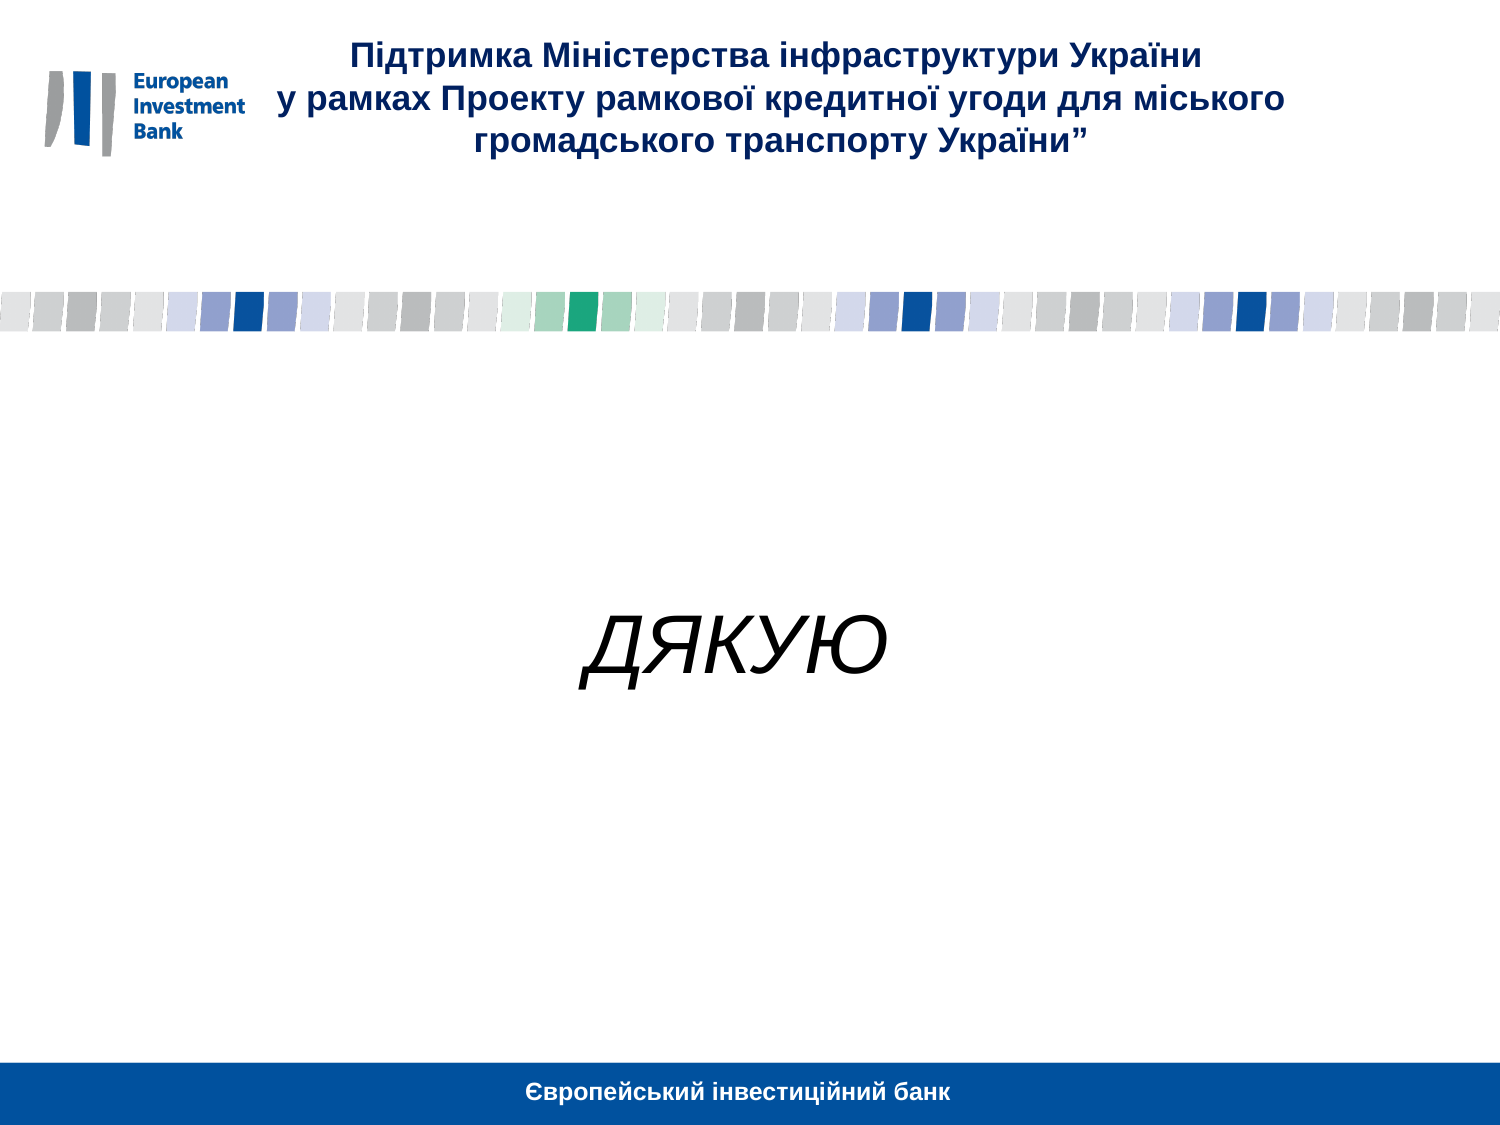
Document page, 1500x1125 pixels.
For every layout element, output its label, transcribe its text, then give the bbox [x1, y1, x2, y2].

picture [0, 0, 1500, 1125]
text_box ДЯКУЮ [100, 408, 1376, 1000]
footer Європейський інвестиційний банк [218, 1067, 1259, 1123]
text_box Підтримка Міністерства інфраструктури України у рамках Проекту рамкової кредитної угоди для міського громадського транспорту України” [237, 24, 1325, 168]
